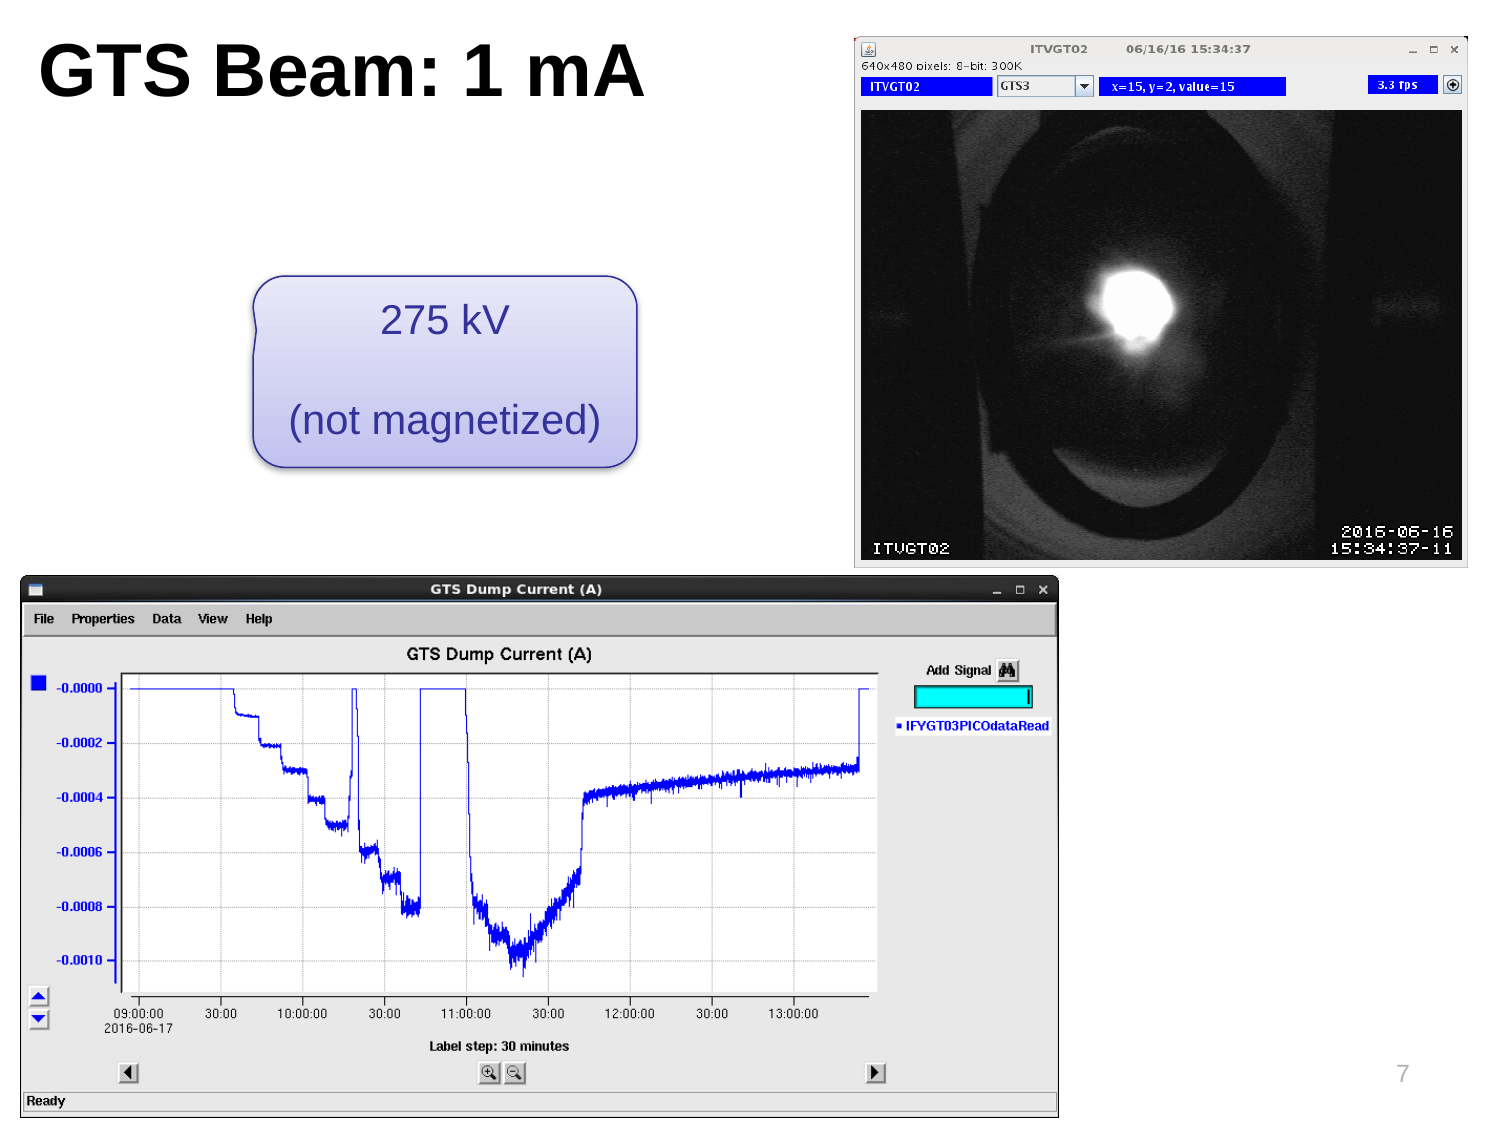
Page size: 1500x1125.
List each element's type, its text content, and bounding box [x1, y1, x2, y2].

picture [19, 575, 1059, 1118]
picture [854, 36, 1469, 569]
text_box 275 kV (not magnetized) [252, 275, 638, 469]
slide_number 7 [1074, 1042, 1425, 1103]
title GTS Beam: 1 mA [23, 0, 1388, 133]
